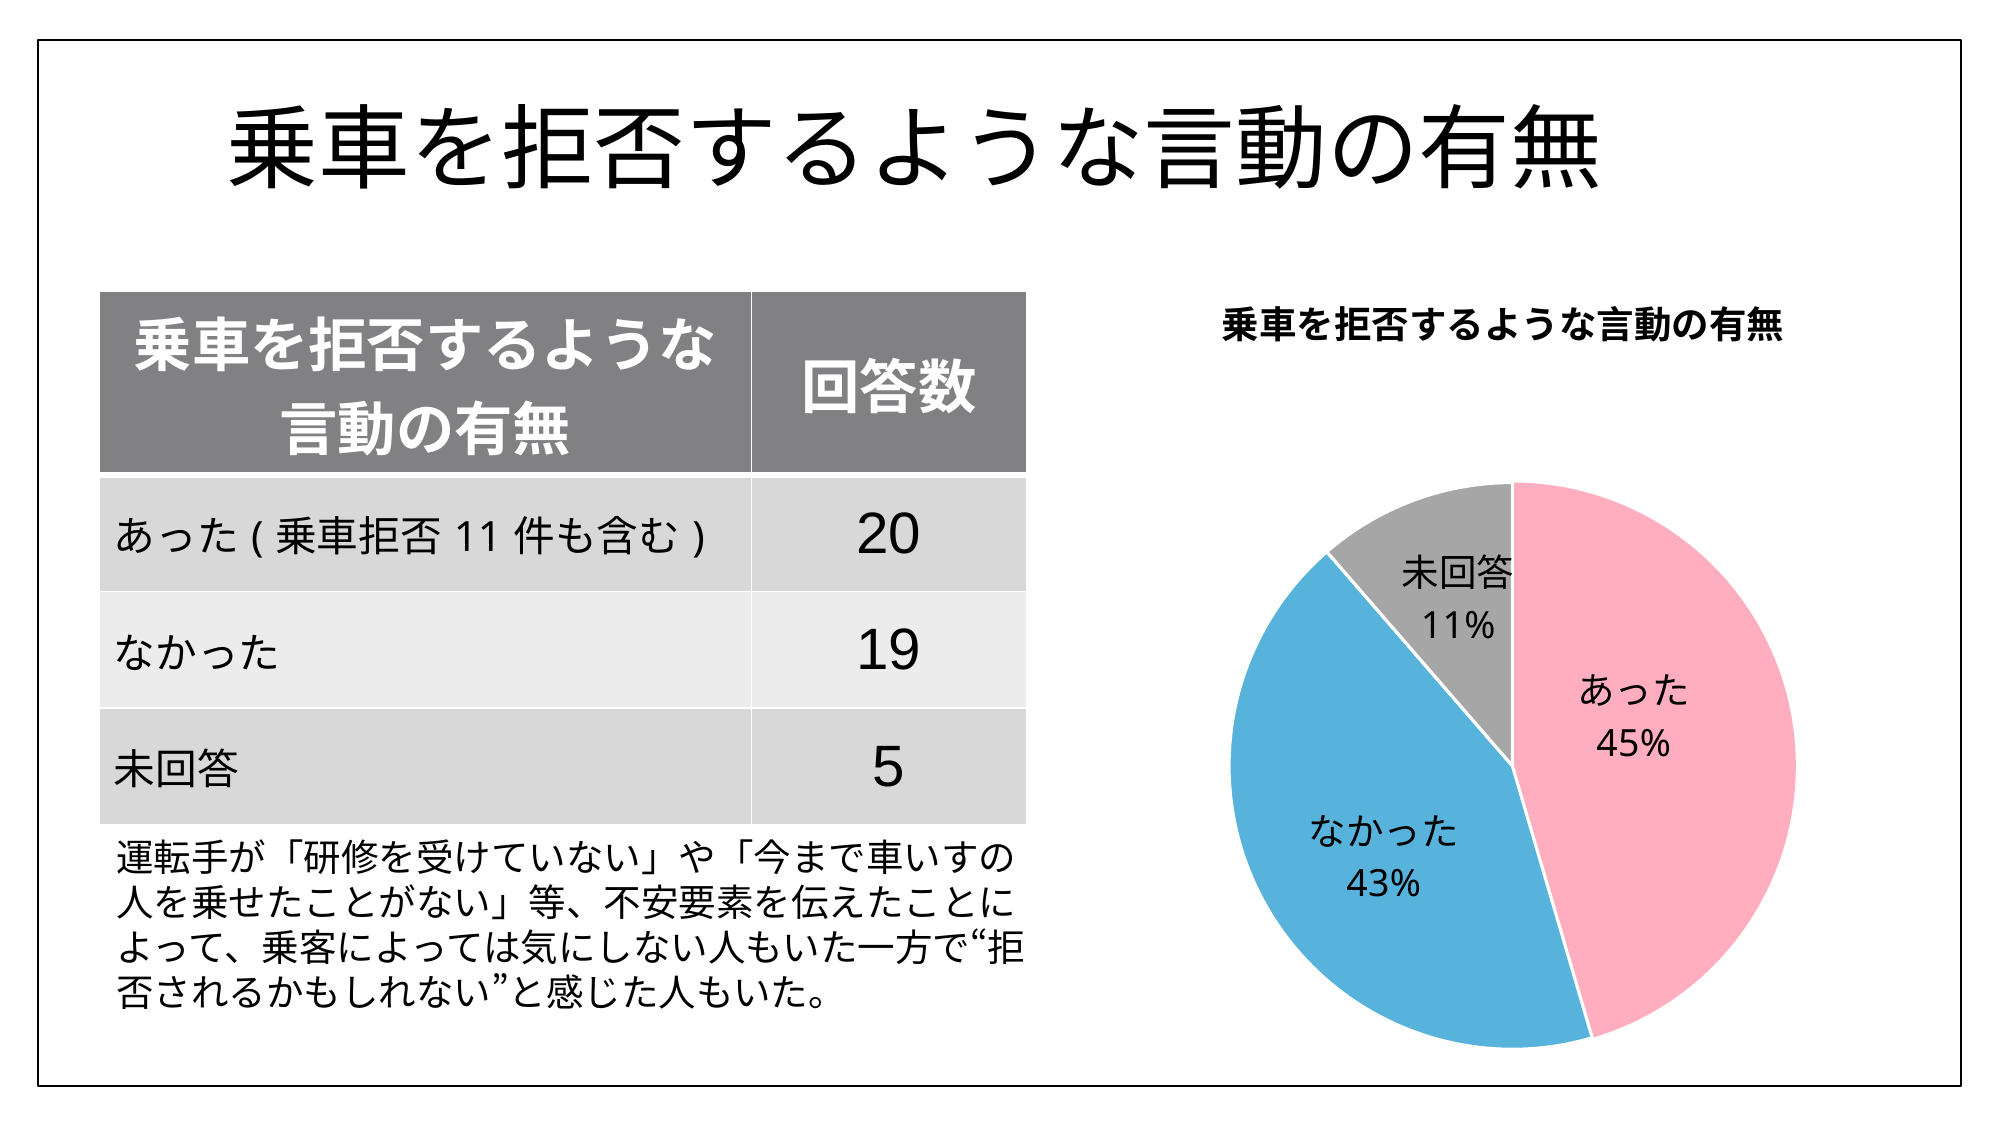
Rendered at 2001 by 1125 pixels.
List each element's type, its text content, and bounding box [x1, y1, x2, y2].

text_box 運転手が「研修を受けていない」や「今まで車いすの人を乗せたことがない」等、不安要素を伝えたことによって、乗客によっては気にしない人もいた一方で“拒否されるかもしれない”と感じた人もいた。 [101, 826, 1000, 1022]
table_cell 5 [752, 709, 1000, 824]
table_cell 20 [752, 478, 1000, 591]
table_cell なかった [100, 592, 751, 707]
chart [1005, 259, 2000, 1095]
table_cell 19 [752, 592, 1000, 707]
table_header 回答数 [752, 292, 1000, 472]
table_cell あった(乗車拒否11件も含む) [100, 478, 751, 591]
table_cell 未回答 [100, 709, 751, 824]
title 乗車を拒否するような言動の有無 [211, 43, 1832, 260]
table_header 乗車を拒否するような言動の有無 [100, 292, 751, 472]
